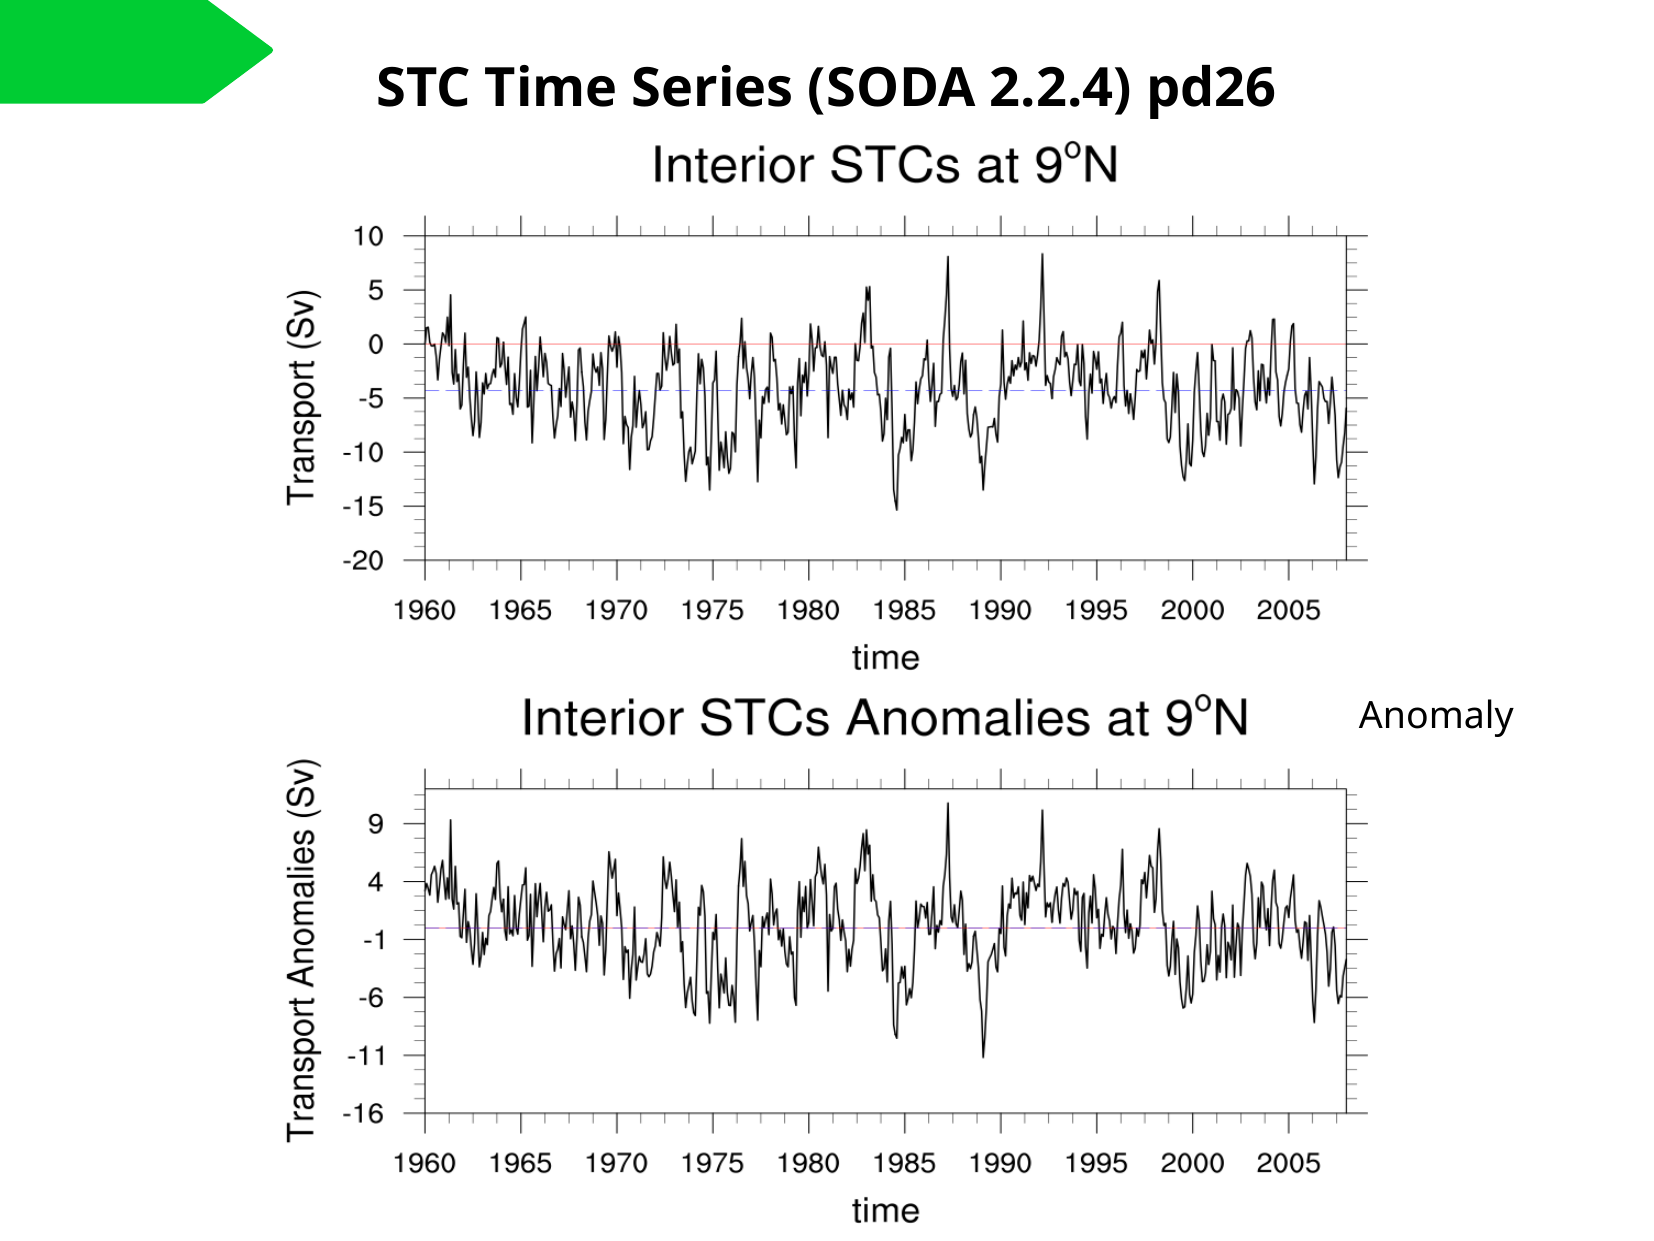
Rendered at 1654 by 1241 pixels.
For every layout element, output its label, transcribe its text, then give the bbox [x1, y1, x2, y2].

text_box STC Time Series (SODA 2.2.4) pd26 [82, 34, 1571, 136]
picture [263, 121, 1390, 1238]
text_box [0, 0, 271, 101]
text_box Anomaly [1393, 684, 1575, 748]
